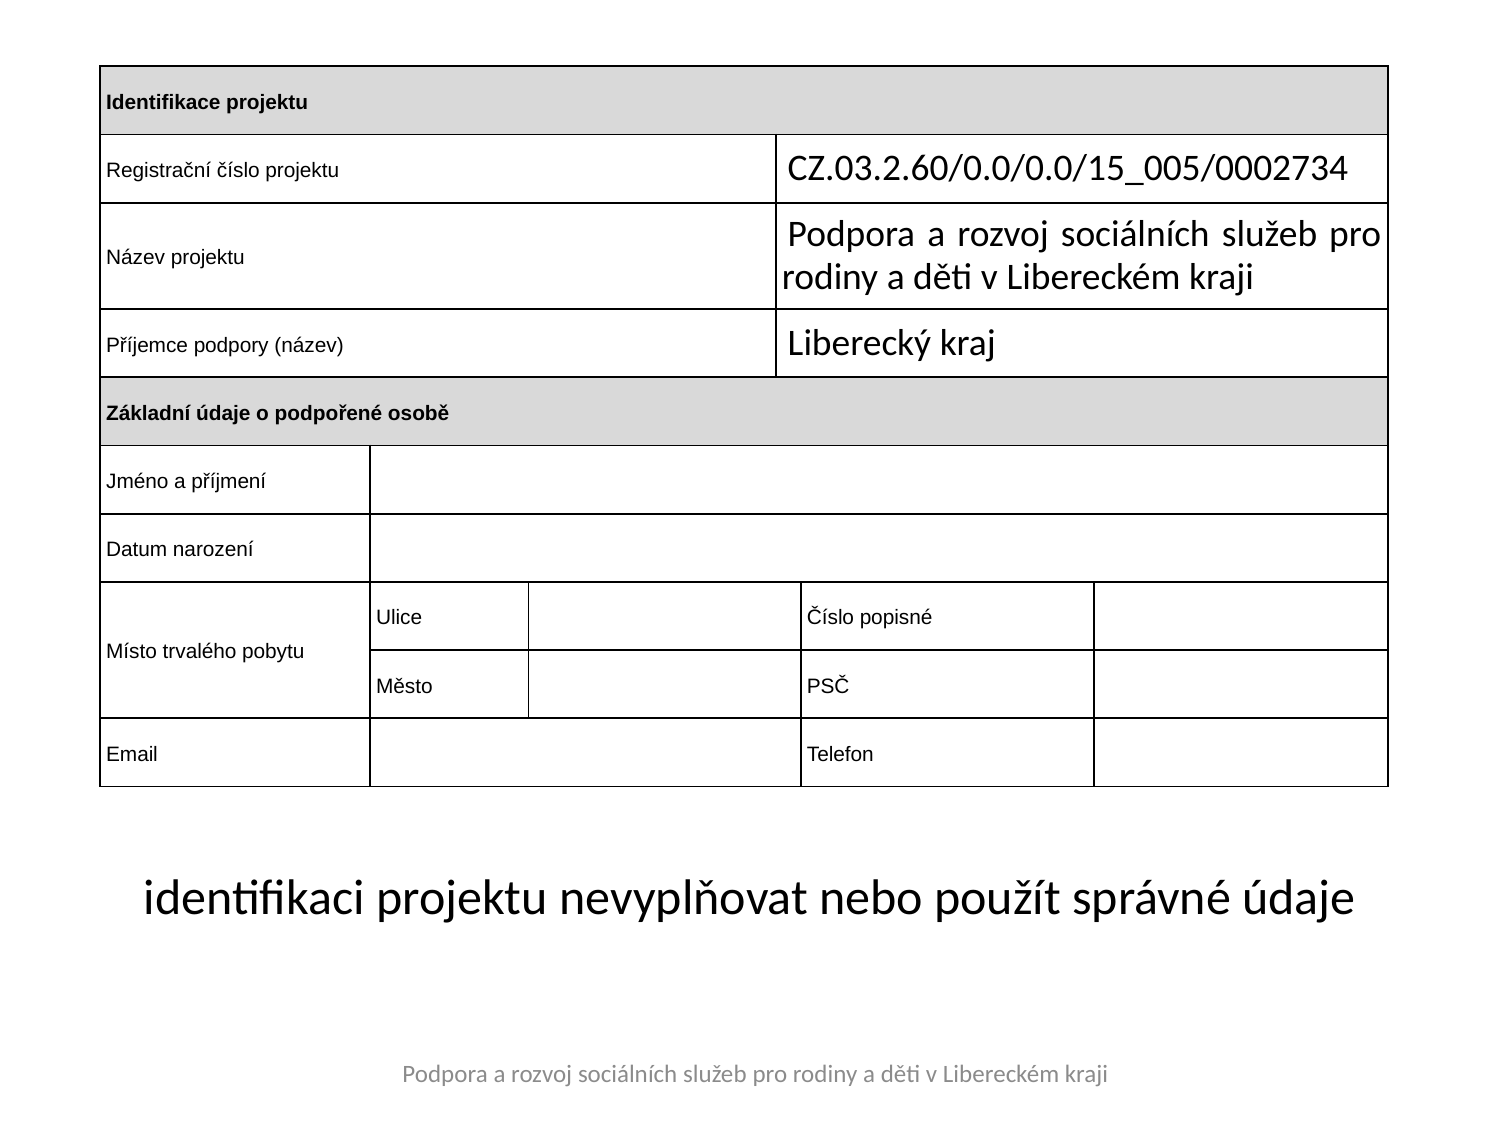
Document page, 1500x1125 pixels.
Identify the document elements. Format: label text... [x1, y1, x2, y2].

table_cell [1095, 719, 1387, 786]
table_cell Registrační číslo projektu [101, 135, 775, 202]
table_cell Telefon [802, 719, 1093, 786]
table_cell [529, 651, 800, 717]
table_cell Ulice [371, 583, 528, 649]
table_cell [371, 515, 1387, 581]
table_cell Město [371, 651, 528, 717]
table_cell [1095, 651, 1387, 717]
table_cell [371, 719, 800, 786]
table_cell Základní údaje o podpořené osobě [101, 378, 1387, 445]
table_cell CZ.03.2.60/0.0/0.0/15_005/0002734 [777, 135, 1387, 202]
table_cell Příjemce podpory (název) [101, 310, 775, 376]
table_cell Podpora a rozvoj sociálních služeb pro rodiny a děti v Libereckém kraji [777, 204, 1387, 308]
table_cell [371, 446, 1387, 513]
table_cell [529, 583, 800, 649]
table_cell Email [101, 719, 369, 786]
list identifikaci projektu nevyplňovat nebo použít správné údaje [75, 137, 1425, 1005]
table_cell Liberecký kraj [777, 310, 1387, 376]
table_cell Číslo popisné [802, 583, 1093, 649]
table_cell Název projektu [101, 204, 775, 308]
table_cell Jméno a příjmení [101, 446, 369, 513]
table_cell [1095, 583, 1387, 649]
table_cell PSČ [802, 651, 1093, 717]
table_cell Datum narození [101, 515, 369, 581]
table_header Identifikace projektu [101, 67, 1387, 134]
footer Podpora a rozvoj sociálních služeb pro rodiny a děti v Libereckém kraji [371, 1042, 1140, 1103]
table_cell Místo trvalého pobytu [101, 583, 369, 717]
